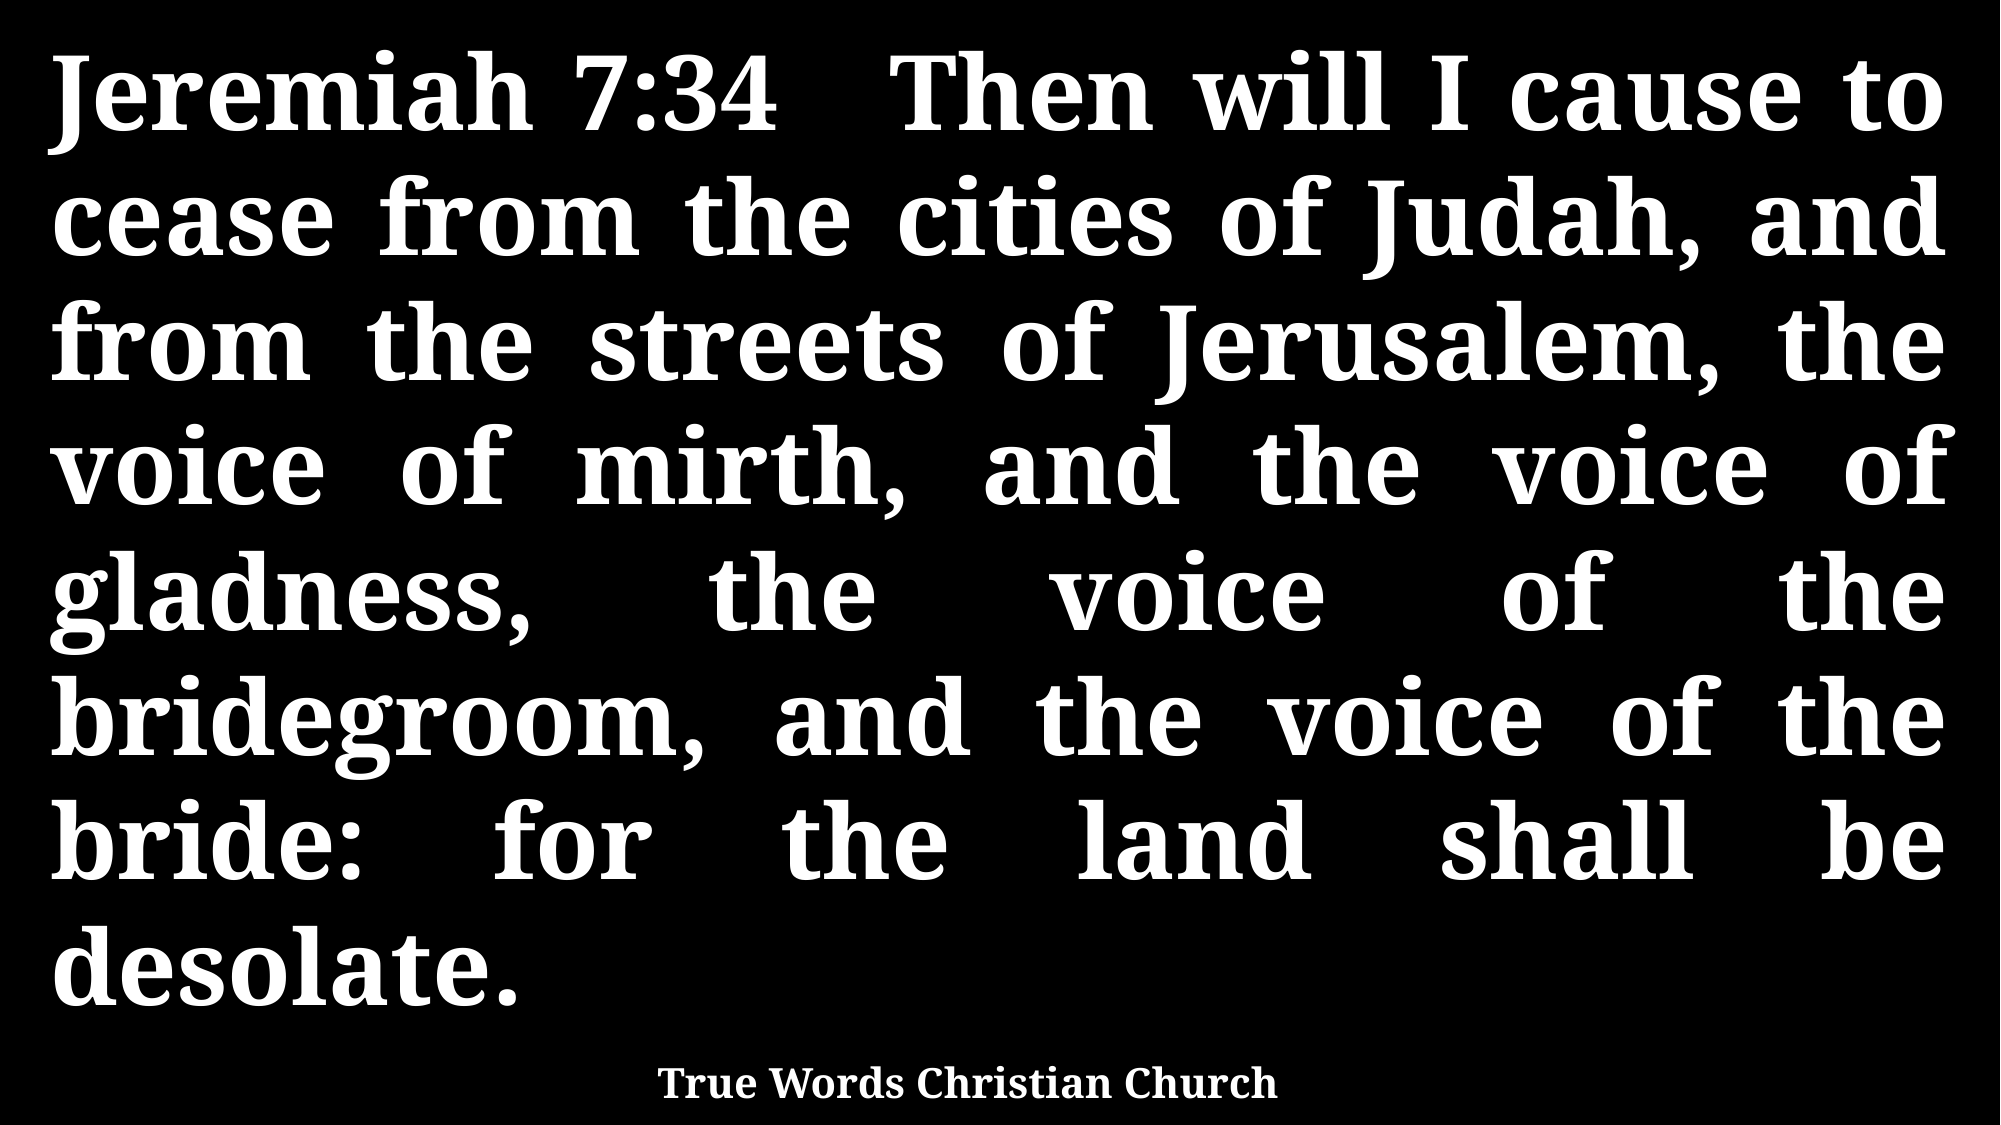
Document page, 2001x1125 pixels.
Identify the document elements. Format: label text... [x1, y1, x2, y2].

text_box True Words Christian Church [642, 1049, 1294, 1114]
text_box Jeremiah 7:34 Then will I cause to cease from the cities of Judah, and from the streets of Jerusalem, the voice of mirth, and the voice of gladness, the voice of the bridegroom, and the voice of the bride: for the land shall be desolate. [35, 18, 1965, 1034]
